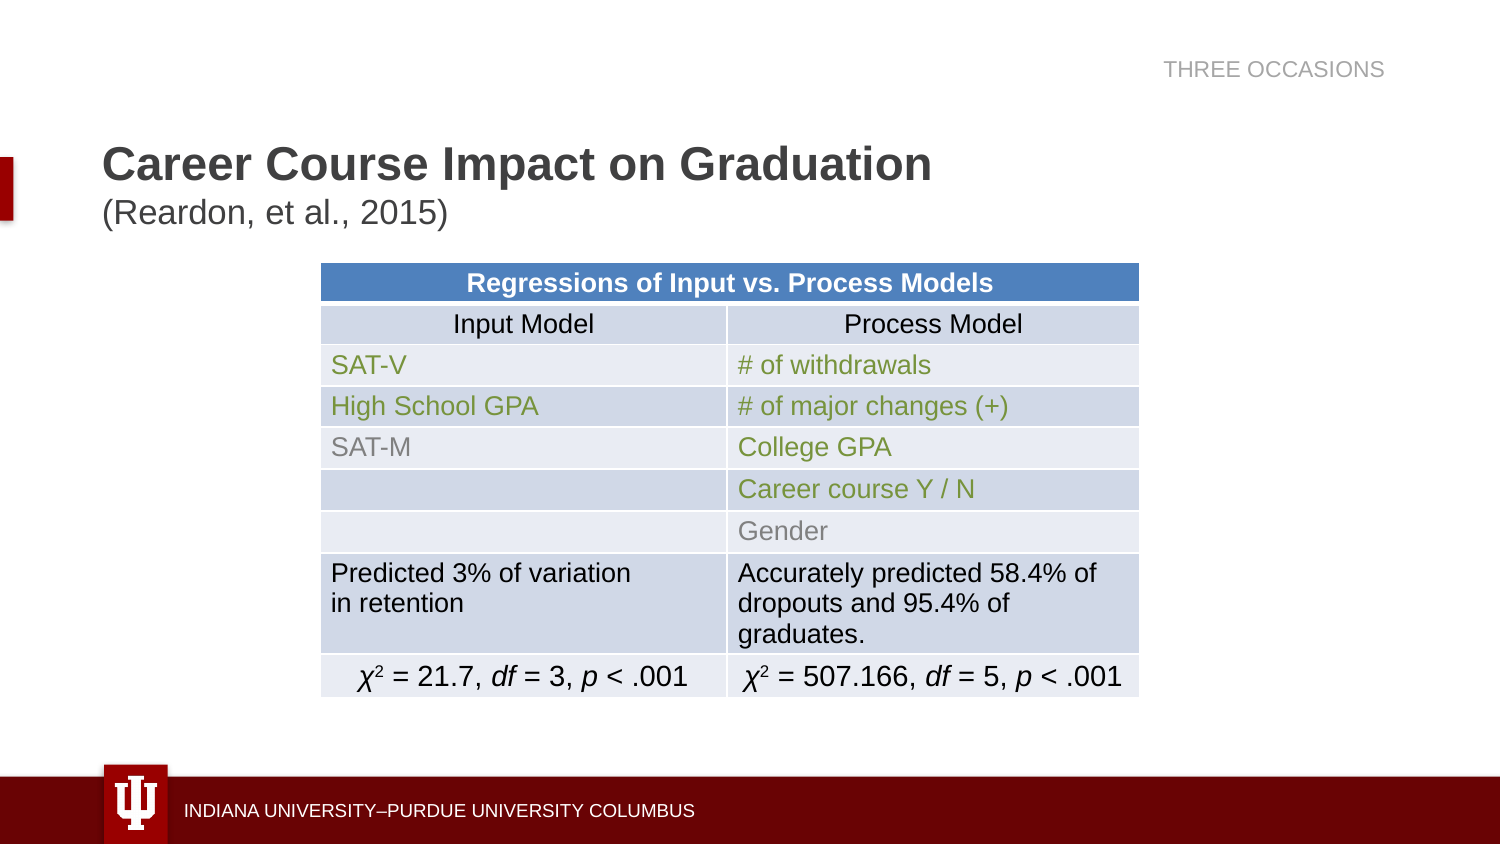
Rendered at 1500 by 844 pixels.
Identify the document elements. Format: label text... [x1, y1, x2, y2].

table_cell Input Model [321, 306, 726, 344]
table_cell χ2 = 507.166, df = 5, p < .001 [728, 655, 1139, 697]
table_cell χ2 = 21.7, df = 3, p < .001 [321, 655, 726, 697]
table_cell Process Model [728, 306, 1139, 344]
table_header Regressions of Input vs. Process Models [321, 263, 1139, 301]
table_cell Gender [728, 512, 1139, 552]
table_cell Accurately predicted 58.4% of dropouts and 95.4% of graduates. [728, 554, 1139, 653]
table_cell # of major changes (+) [728, 387, 1139, 426]
table_cell SAT-M [321, 428, 726, 468]
table_cell Predicted 3% of variation in retention [321, 554, 726, 653]
table_cell [321, 512, 726, 552]
table_cell SAT-V [321, 345, 726, 385]
table_cell [321, 470, 726, 510]
table_cell # of withdrawals [728, 345, 1139, 385]
table_cell Career course Y / N [728, 470, 1139, 510]
title Career Course Impact on Graduation (Reardon, et al., 2015) [86, 124, 1400, 240]
table_cell High School GPA [321, 387, 726, 426]
table_cell College GPA [728, 428, 1139, 468]
list THREE OCCASIONS [792, 46, 1400, 89]
